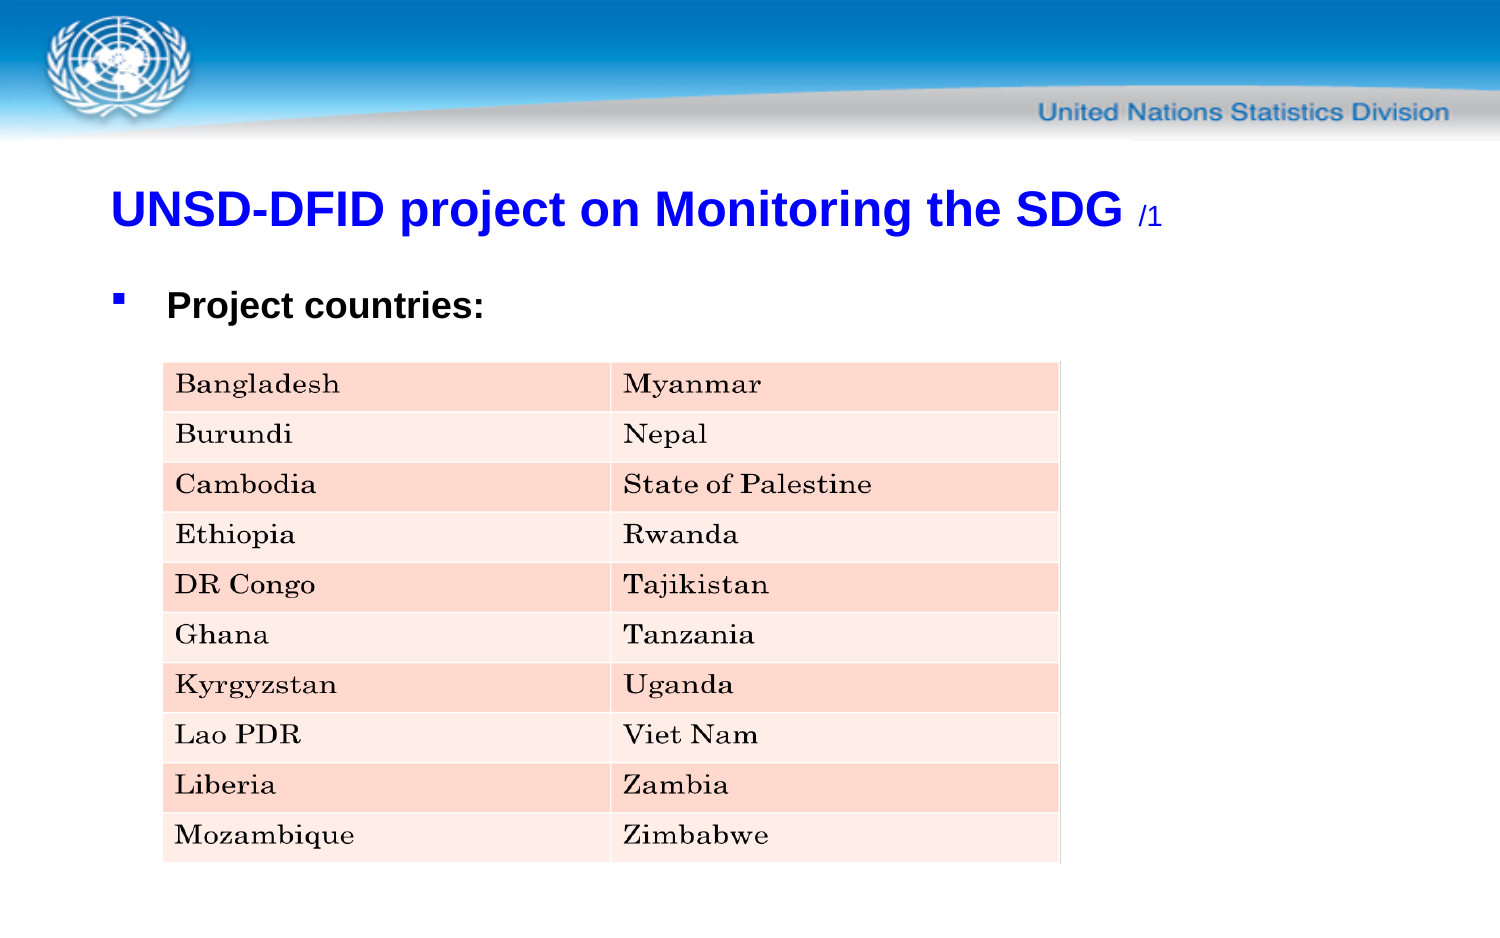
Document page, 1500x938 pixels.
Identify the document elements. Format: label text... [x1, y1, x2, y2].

list Project countries: [95, 273, 1460, 915]
picture [0, 0, 1500, 141]
picture [160, 358, 1061, 865]
title UNSD-DFID project on Monitoring the SDG /1 [95, 156, 1409, 256]
